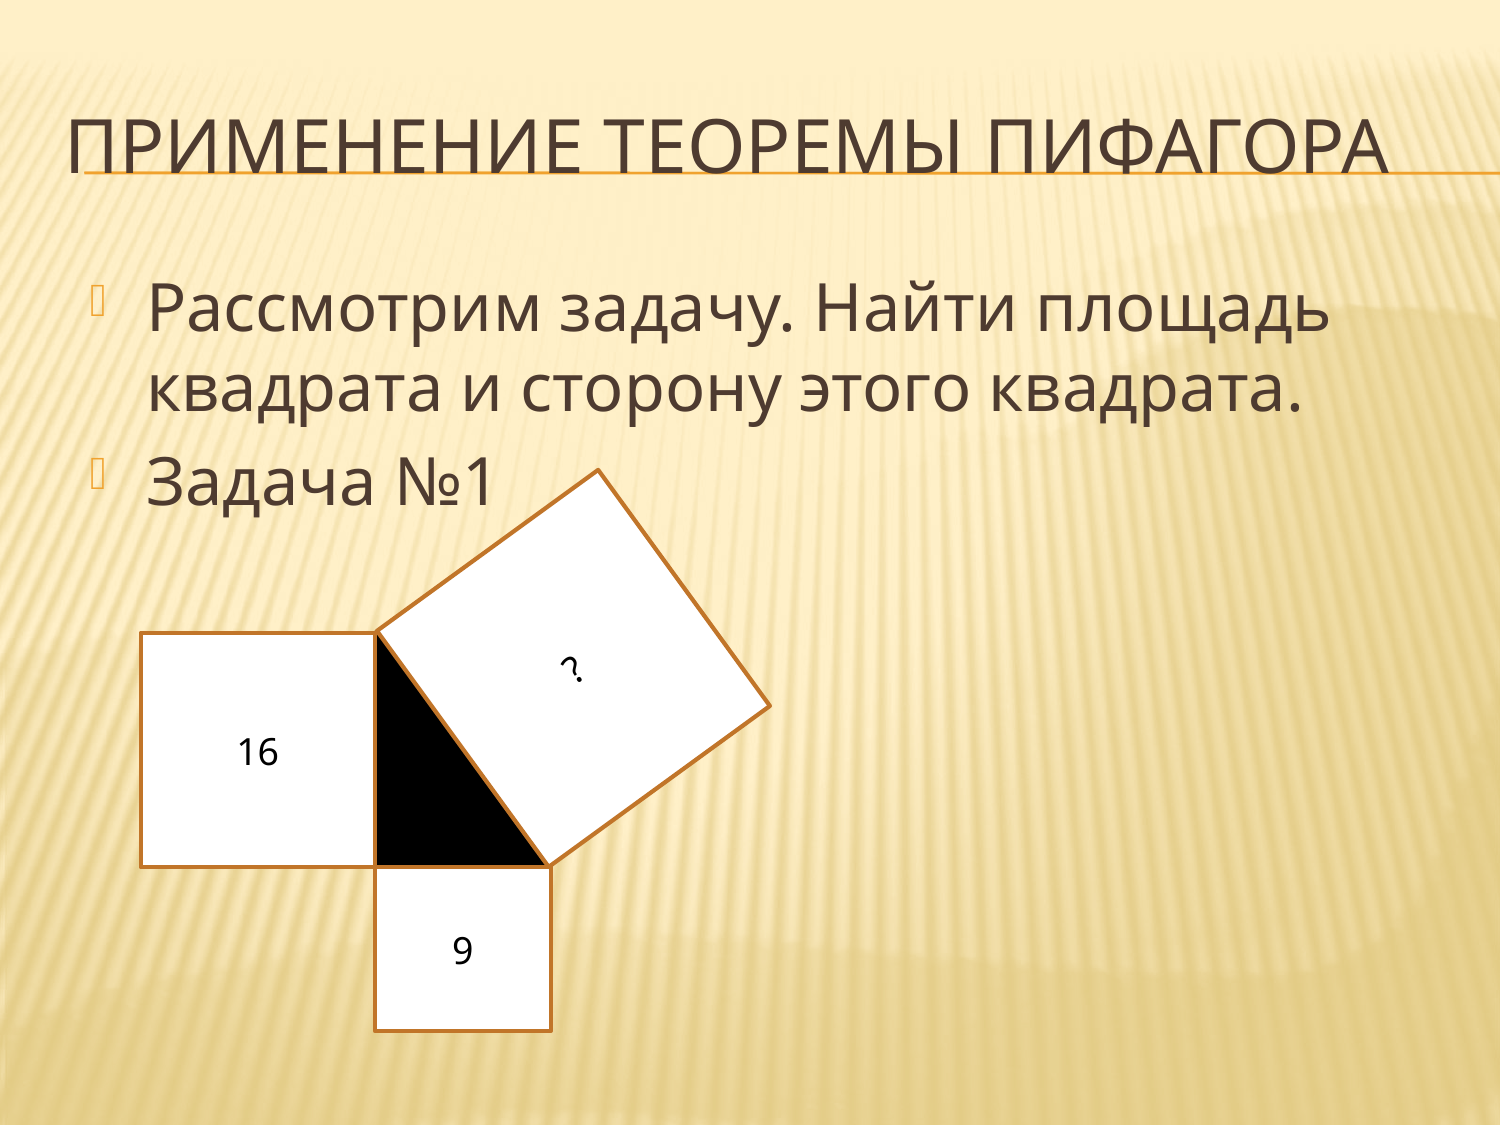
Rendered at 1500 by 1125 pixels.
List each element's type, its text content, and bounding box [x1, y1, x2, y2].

list Рассмотрим задачу. Найти площадь квадрата и сторону этого квадрата. Задача №1 [75, 257, 1425, 1059]
text_box ? [374, 467, 772, 870]
text_box 9 [373, 865, 553, 1033]
title Применение теоремы Пифагора [50, 75, 1475, 213]
text_box 16 [139, 631, 377, 869]
text_box [377, 636, 543, 865]
